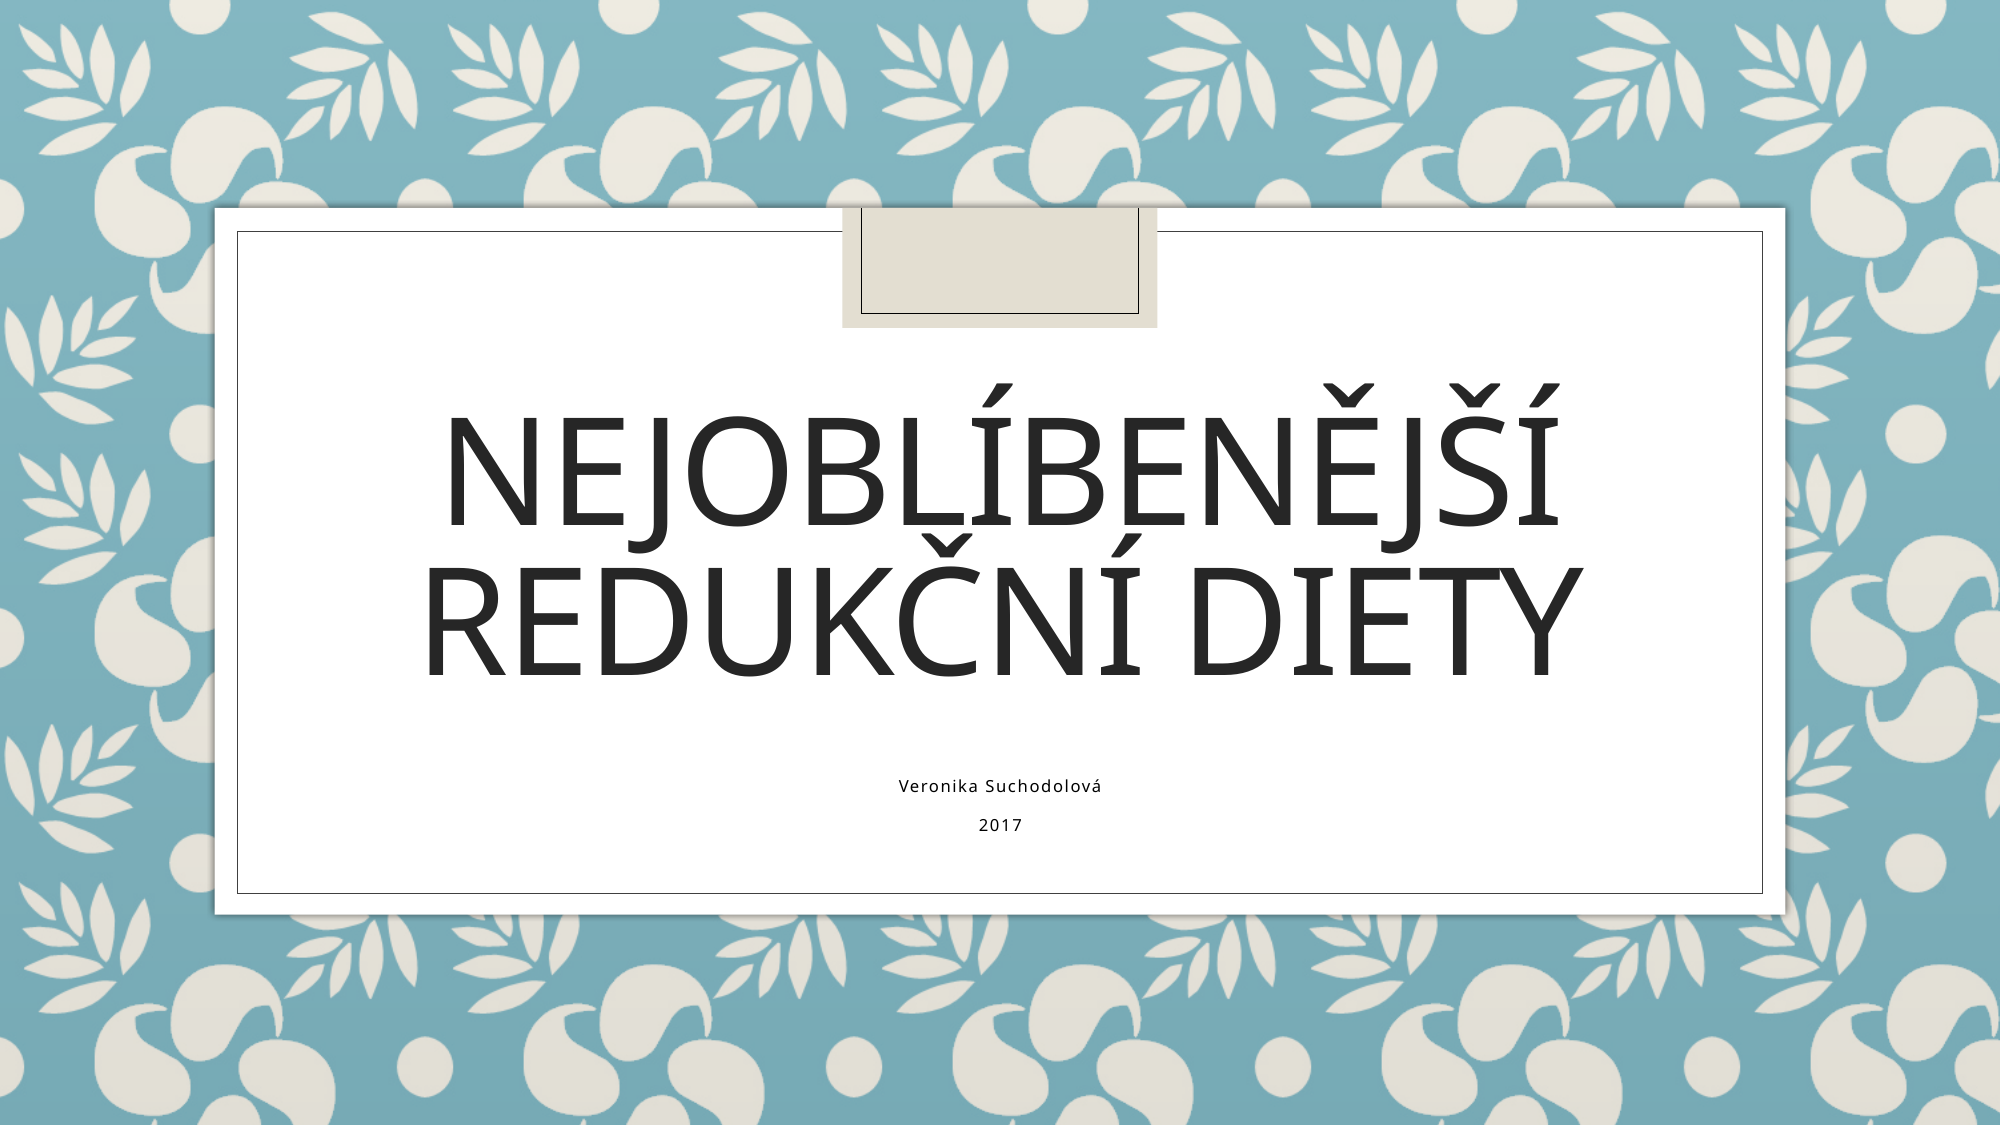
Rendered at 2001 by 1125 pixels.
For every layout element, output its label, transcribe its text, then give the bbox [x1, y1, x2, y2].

subtitle Veronika Suchodolová 2017 [256, 768, 1745, 844]
title Nejoblíbenější redukční diety [256, 343, 1744, 768]
